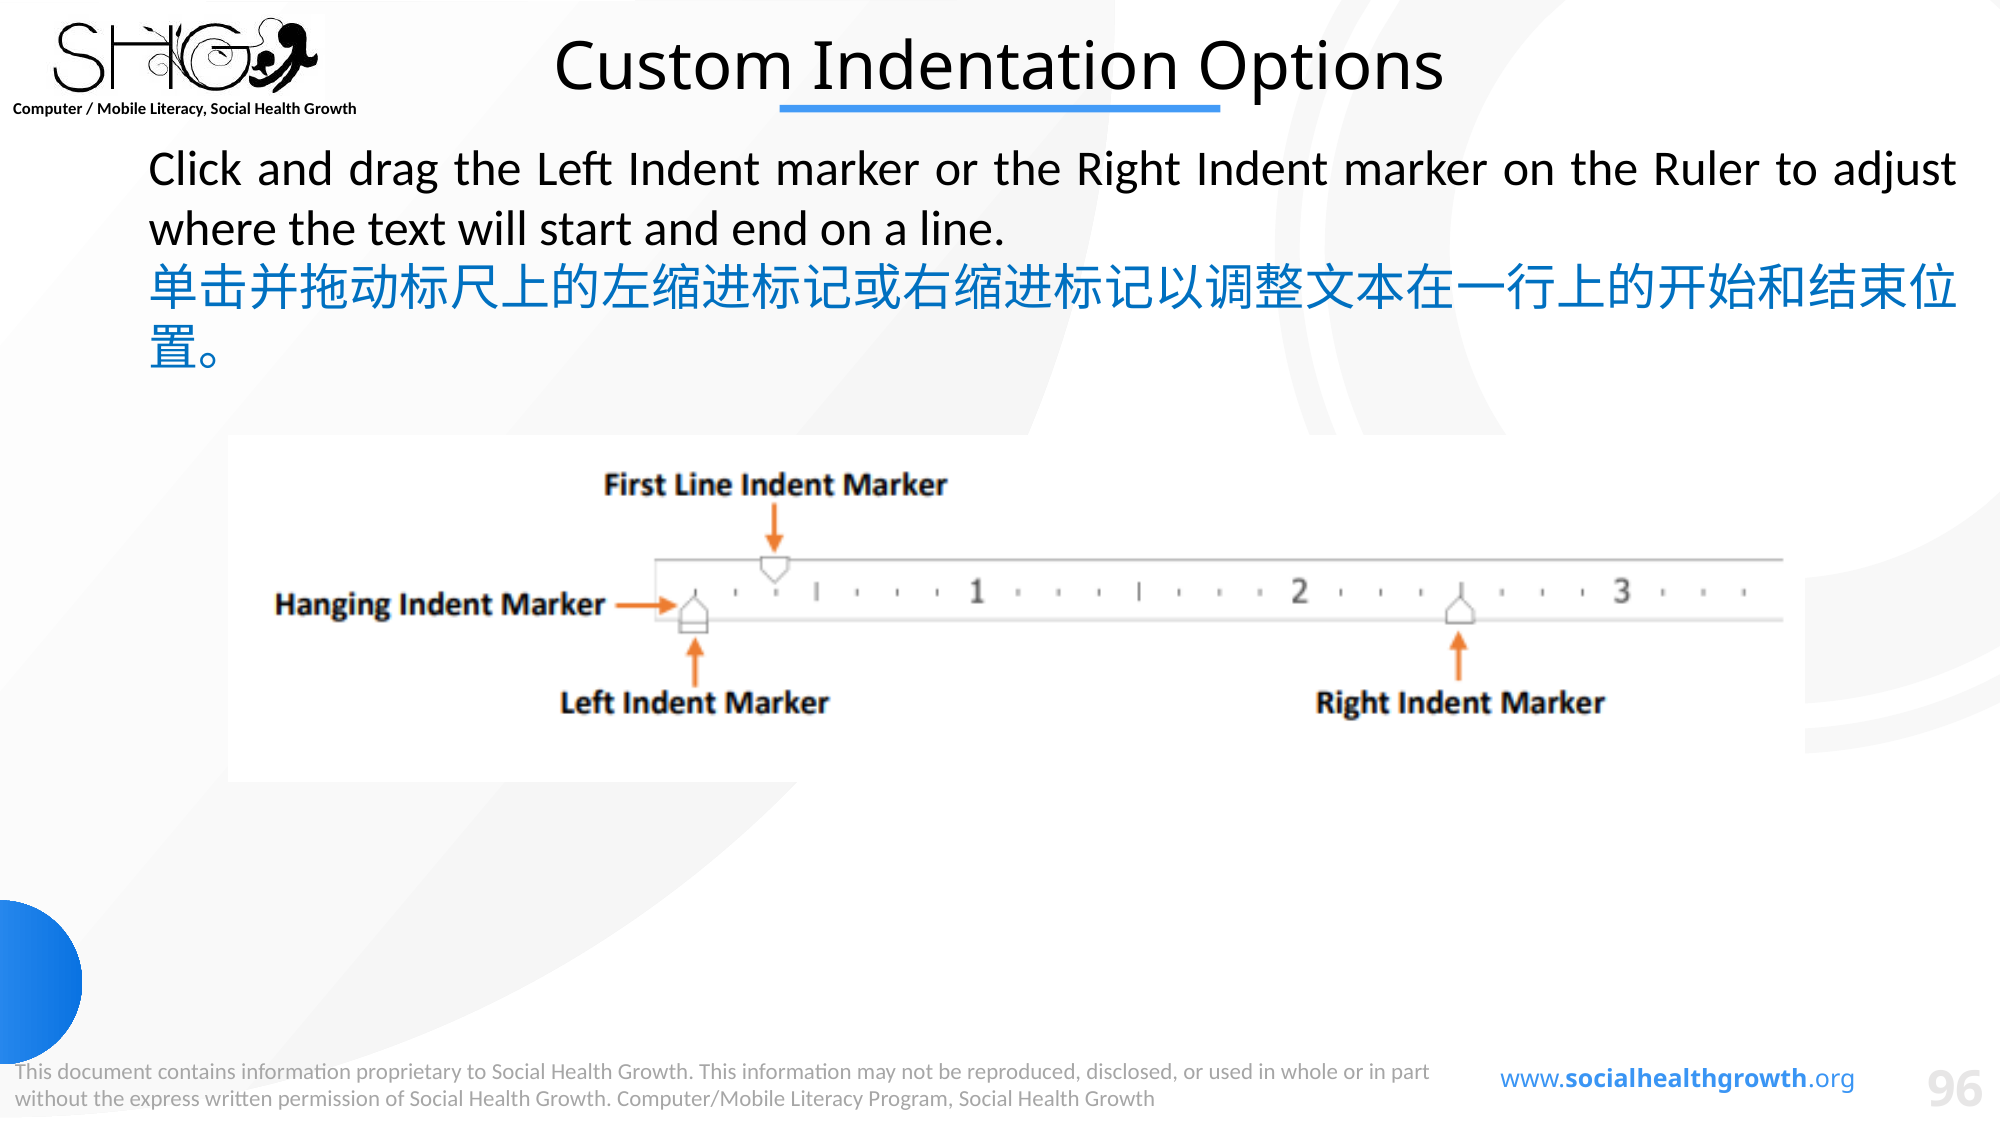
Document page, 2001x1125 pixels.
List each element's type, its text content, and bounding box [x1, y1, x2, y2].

text_box Custom Indentation Options [0, 0, 2000, 111]
picture [228, 434, 1805, 782]
text_box Click and drag the Left Indent marker or the Right Indent marker on the Ruler to adjust where the text will start and end on a line. 单击并拖动标尺上的左缩进标记或右缩进标记以调整文本在一行上的开始和结束位置。 [133, 128, 1974, 384]
